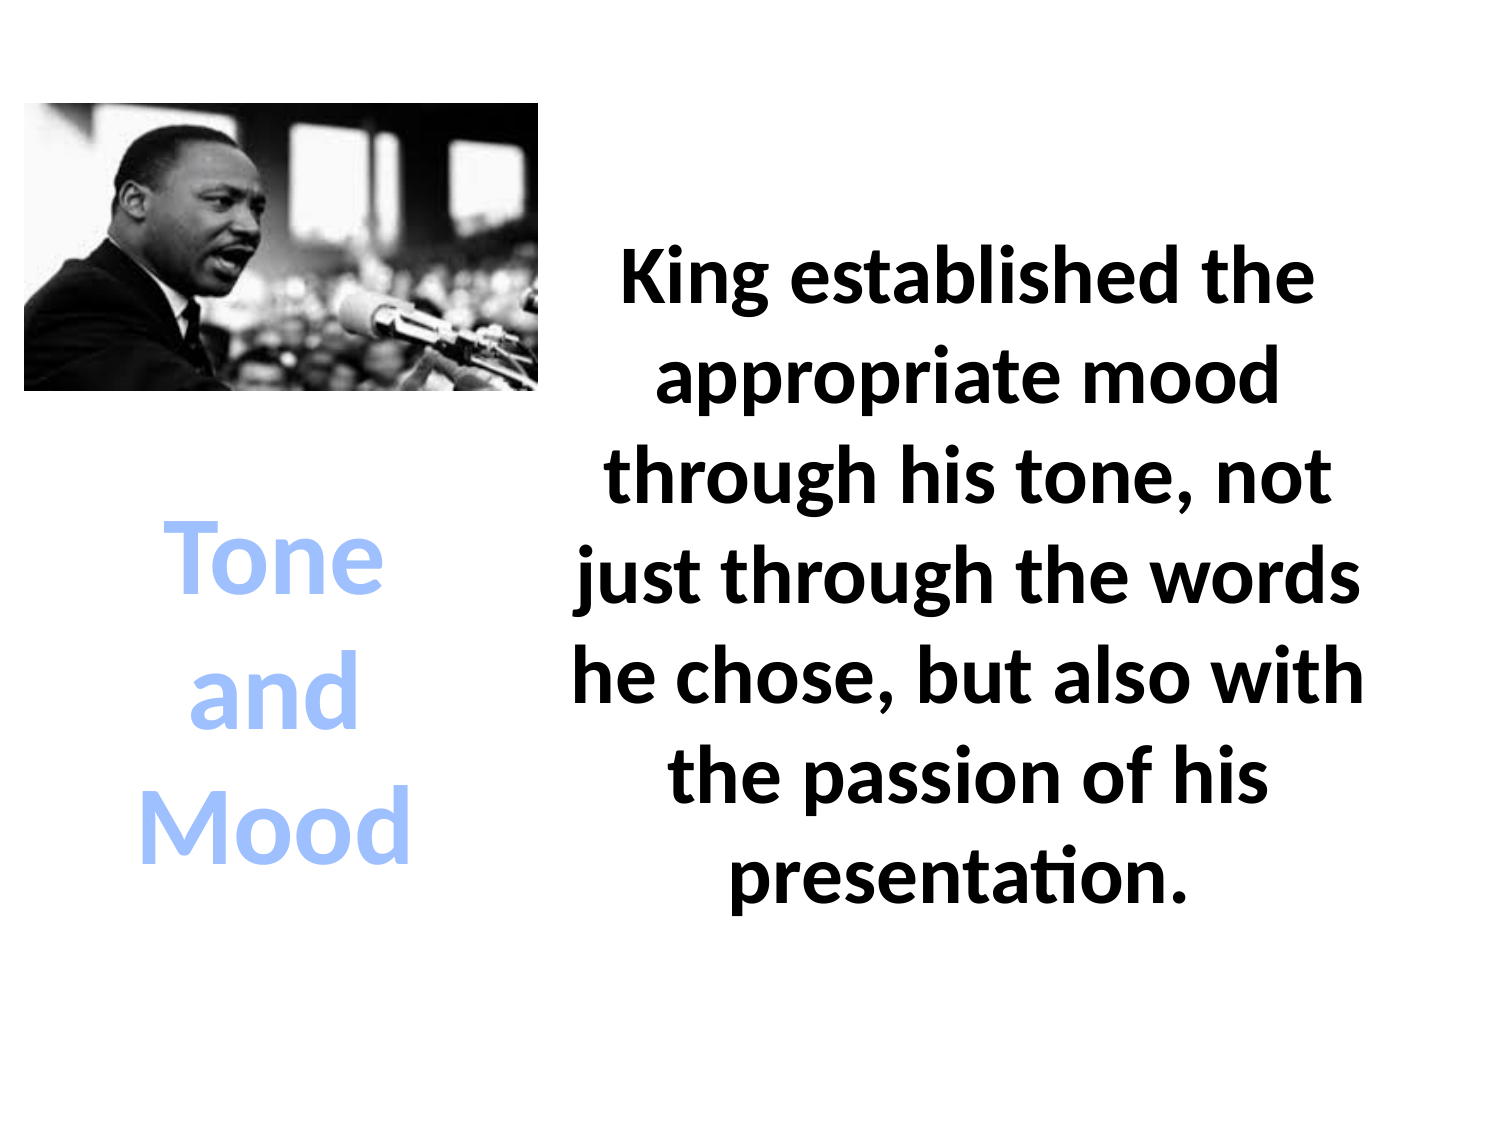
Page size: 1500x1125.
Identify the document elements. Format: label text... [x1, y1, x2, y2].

text_box King established the appropriate mood through his tone, not just through the words he chose, but also with the passion of his presentation. [537, 212, 1400, 928]
picture [24, 103, 538, 391]
text_box Tone and Mood [75, 474, 475, 895]
